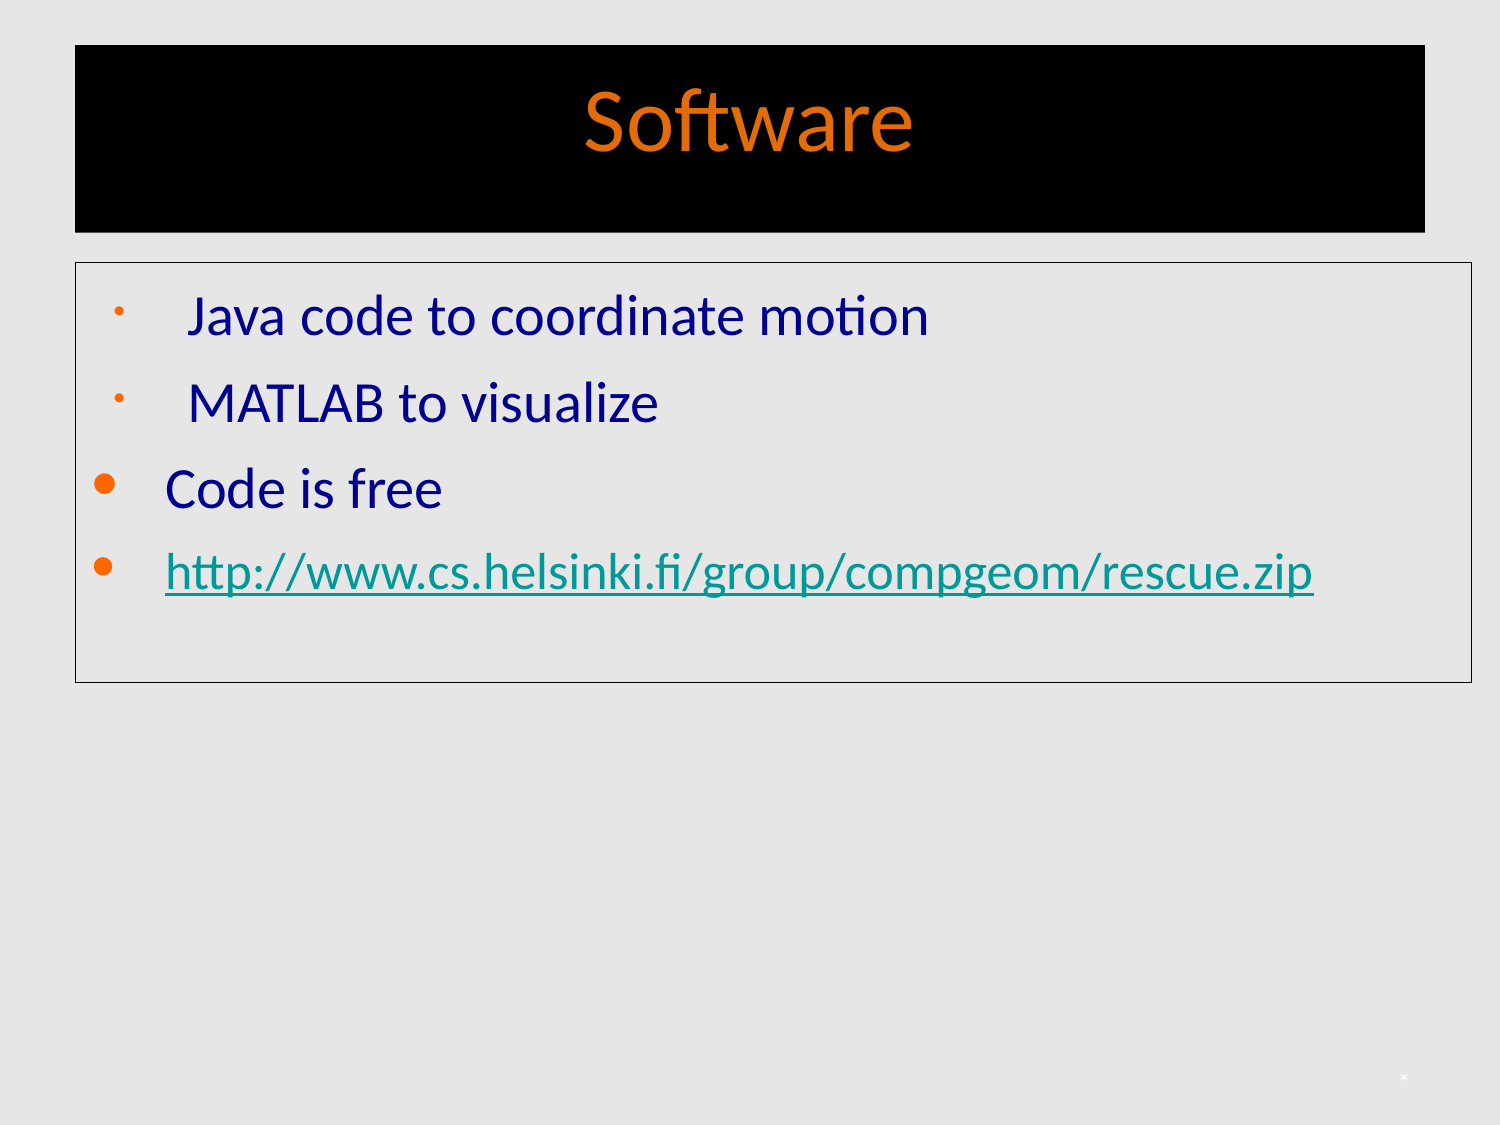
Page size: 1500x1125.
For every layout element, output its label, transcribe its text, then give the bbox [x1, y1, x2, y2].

title Software [75, 45, 1425, 233]
list Java code to coordinate motion MATLAB to visualize Code is free http://www.cs.helsinki.fi/group/compgeom/rescue.zip [75, 262, 1472, 683]
